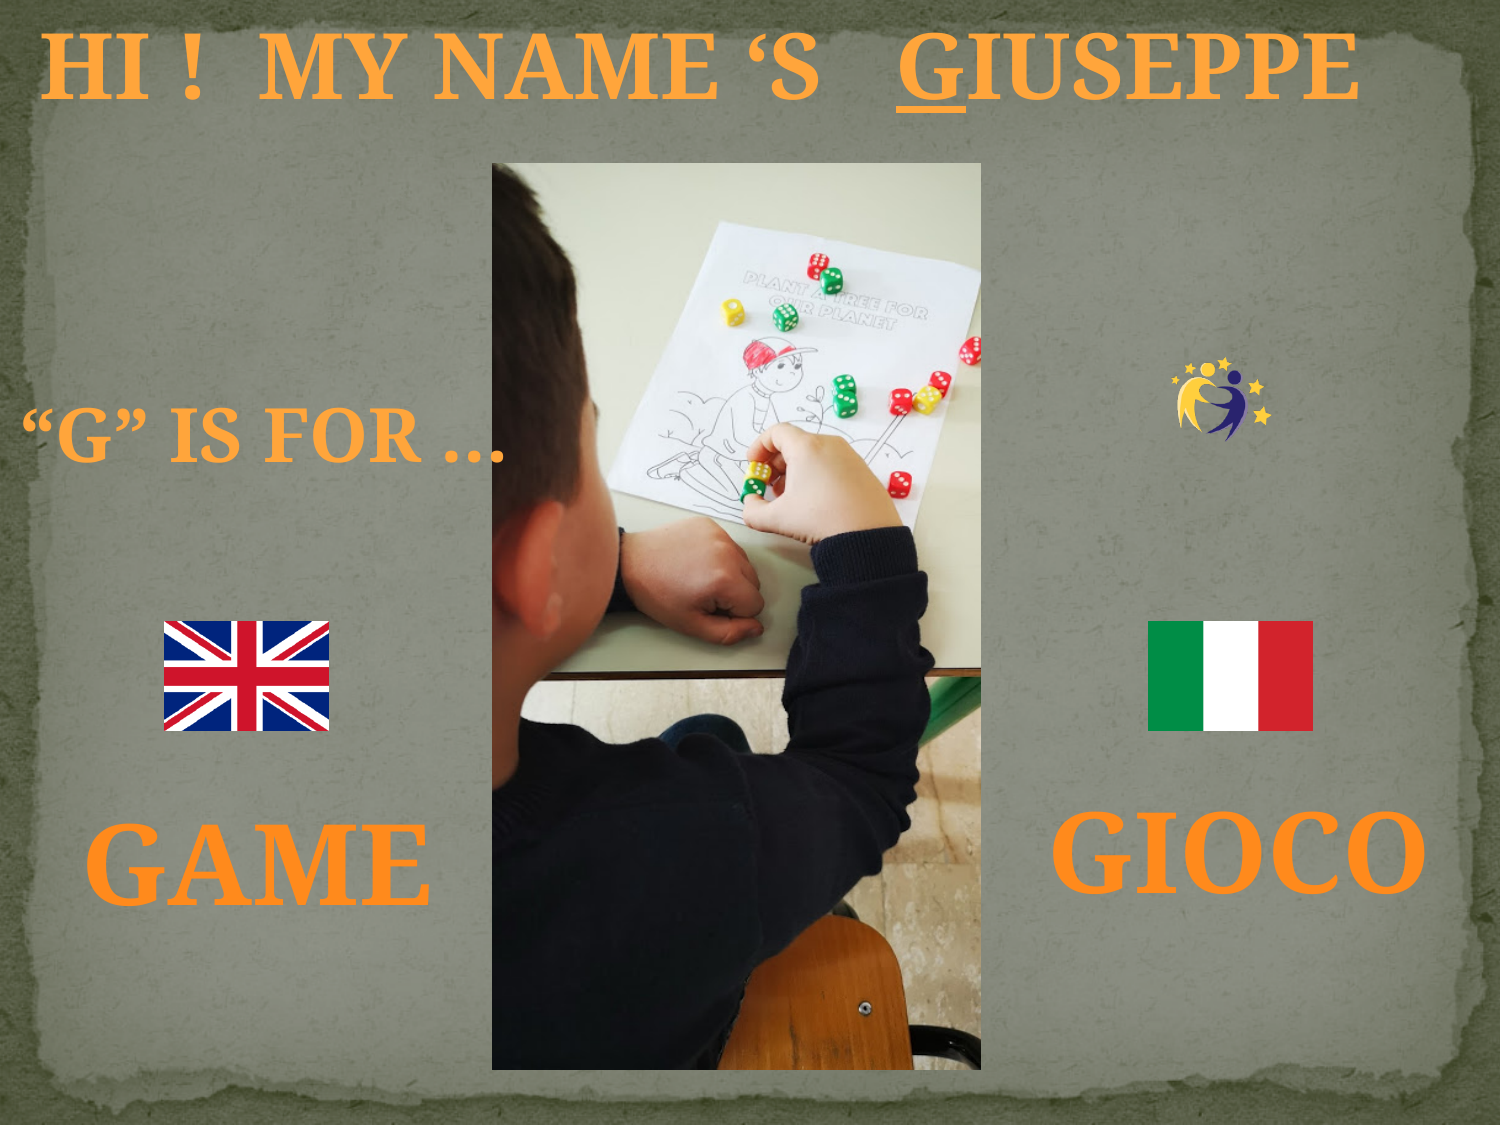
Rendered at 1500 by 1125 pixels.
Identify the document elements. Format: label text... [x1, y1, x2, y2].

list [495, 166, 979, 1069]
picture [164, 621, 329, 731]
text_box “G” IS FOR … [0, 363, 481, 489]
text_box GIOCO [1032, 773, 1447, 924]
text_box HI ! MY NAME ‘S GIUSEPPE [24, 0, 1378, 125]
picture [1171, 351, 1278, 442]
picture [1148, 621, 1313, 731]
text_box GAME [66, 785, 448, 936]
